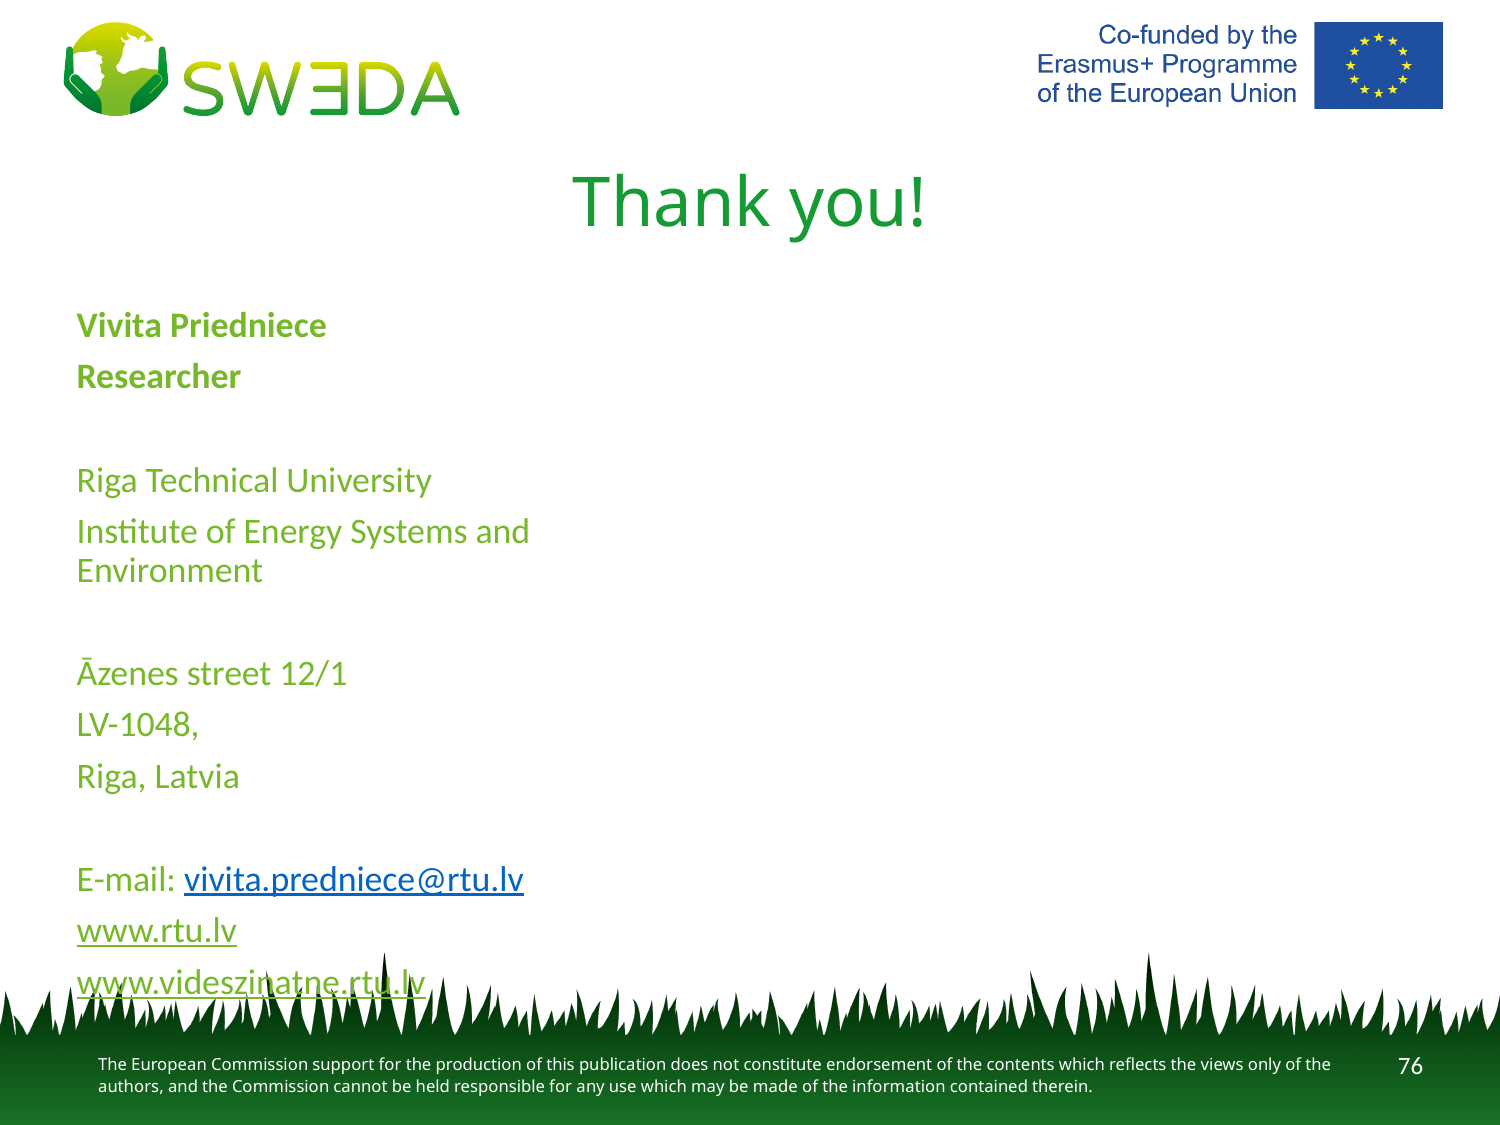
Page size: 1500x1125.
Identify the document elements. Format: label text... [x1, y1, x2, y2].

picture [1038, 22, 1443, 109]
slide_number 76 [1358, 1035, 1439, 1096]
picture [50, 19, 462, 118]
list Vivita Priedniece Researcher Riga Technical University Institute of Energy Systems and Environment Āzenes street 12/1 LV-1048, Riga, Latvia E-mail: vivita.predniece@rtu.lv www.rtu.lv www.videszinatne.rtu.lv [61, 299, 650, 1013]
title Thank you! [61, 131, 1439, 278]
picture [0, 825, 1500, 1125]
